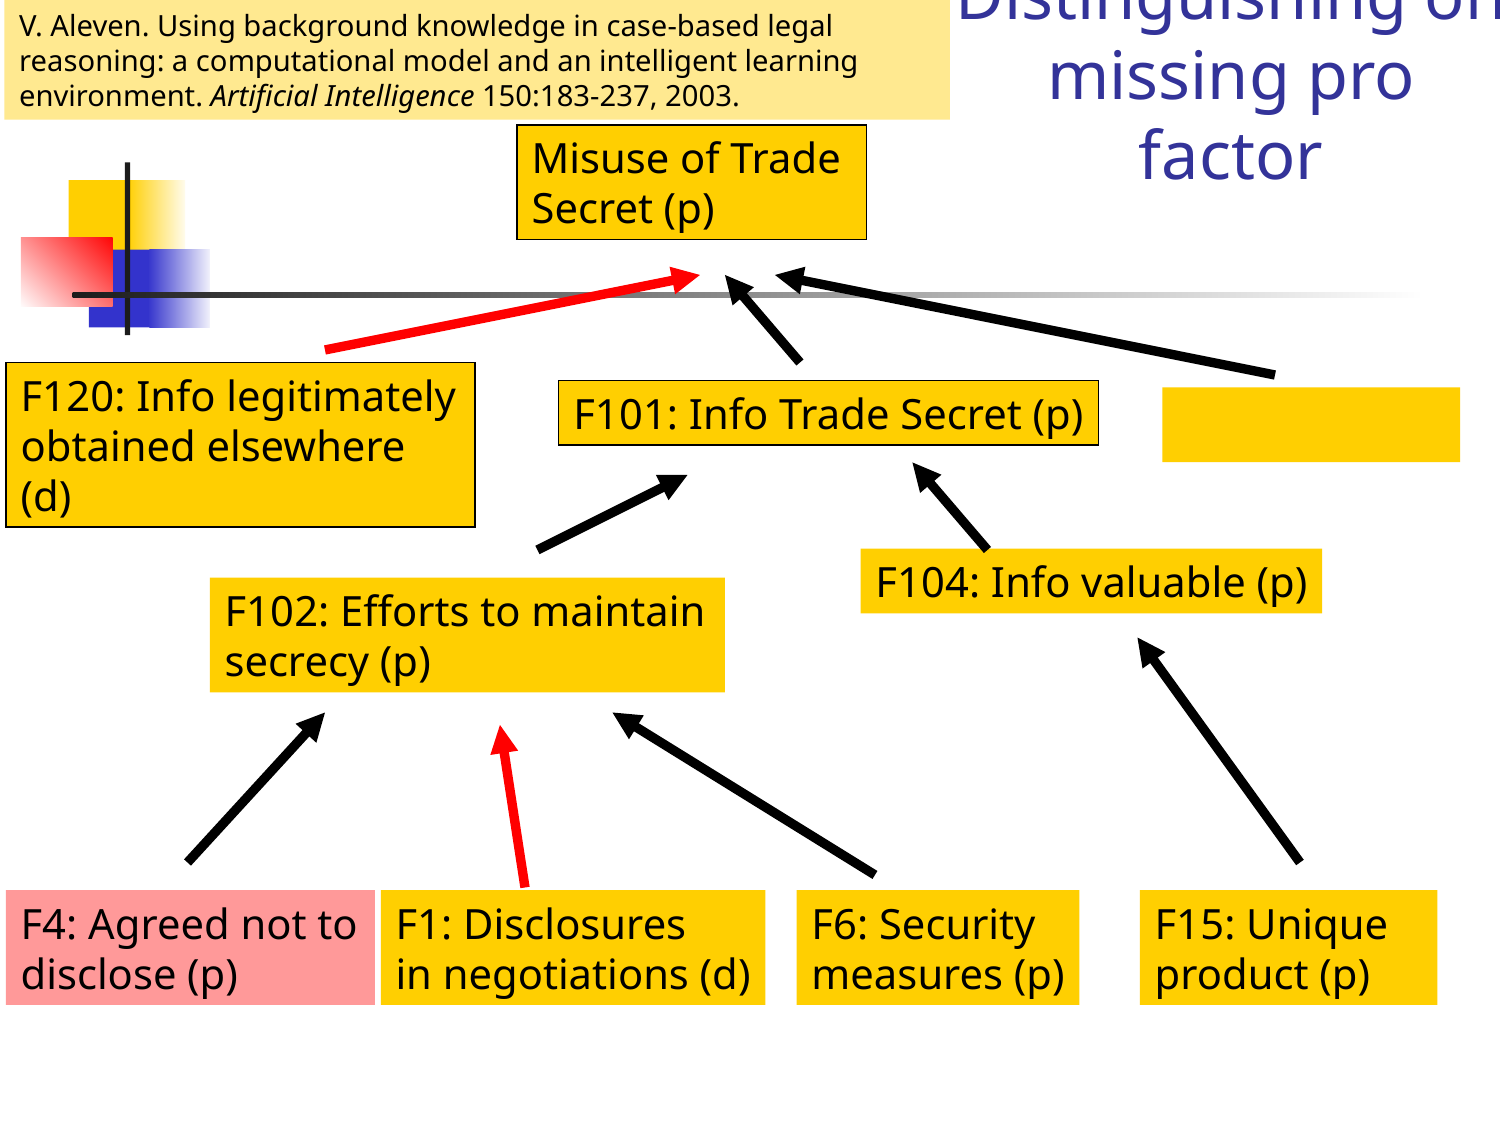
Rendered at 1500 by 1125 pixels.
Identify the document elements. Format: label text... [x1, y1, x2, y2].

text_box [495, 724, 526, 888]
text_box F6: Security measures (p) [796, 890, 1080, 1005]
text_box F120: Info legitimately obtained elsewhere (d) [5, 362, 475, 528]
text_box Misuse of Trade Secret (p) [516, 124, 867, 240]
title Distinguishing on missing pro factor [937, 12, 1500, 200]
text_box [612, 712, 876, 876]
text_box F4: Agreed not to disclose (p) [5, 890, 375, 1005]
text_box F101: Info Trade Secret (p) [558, 380, 1099, 446]
text_box F1: Disclosures in negotiations (d) [380, 890, 766, 1005]
text_box [1137, 637, 1301, 863]
text_box [774, 271, 1276, 376]
text_box [324, 271, 700, 351]
text_box V. Aleven. Using background knowledge in case-based legal reasoning: a computational model and an intelligent learning environment. Artificial Intelligence 150:183-237, 2003. [4, 0, 950, 120]
text_box F104: Info valuable (p) [860, 548, 1323, 614]
text_box [1162, 387, 1461, 463]
text_box F102: Efforts to maintain secrecy (p) [209, 577, 725, 693]
text_box F15: Unique product (p) [1139, 890, 1438, 1005]
text_box [187, 712, 325, 863]
text_box [537, 474, 688, 551]
text_box [724, 274, 801, 363]
text_box [912, 462, 988, 551]
